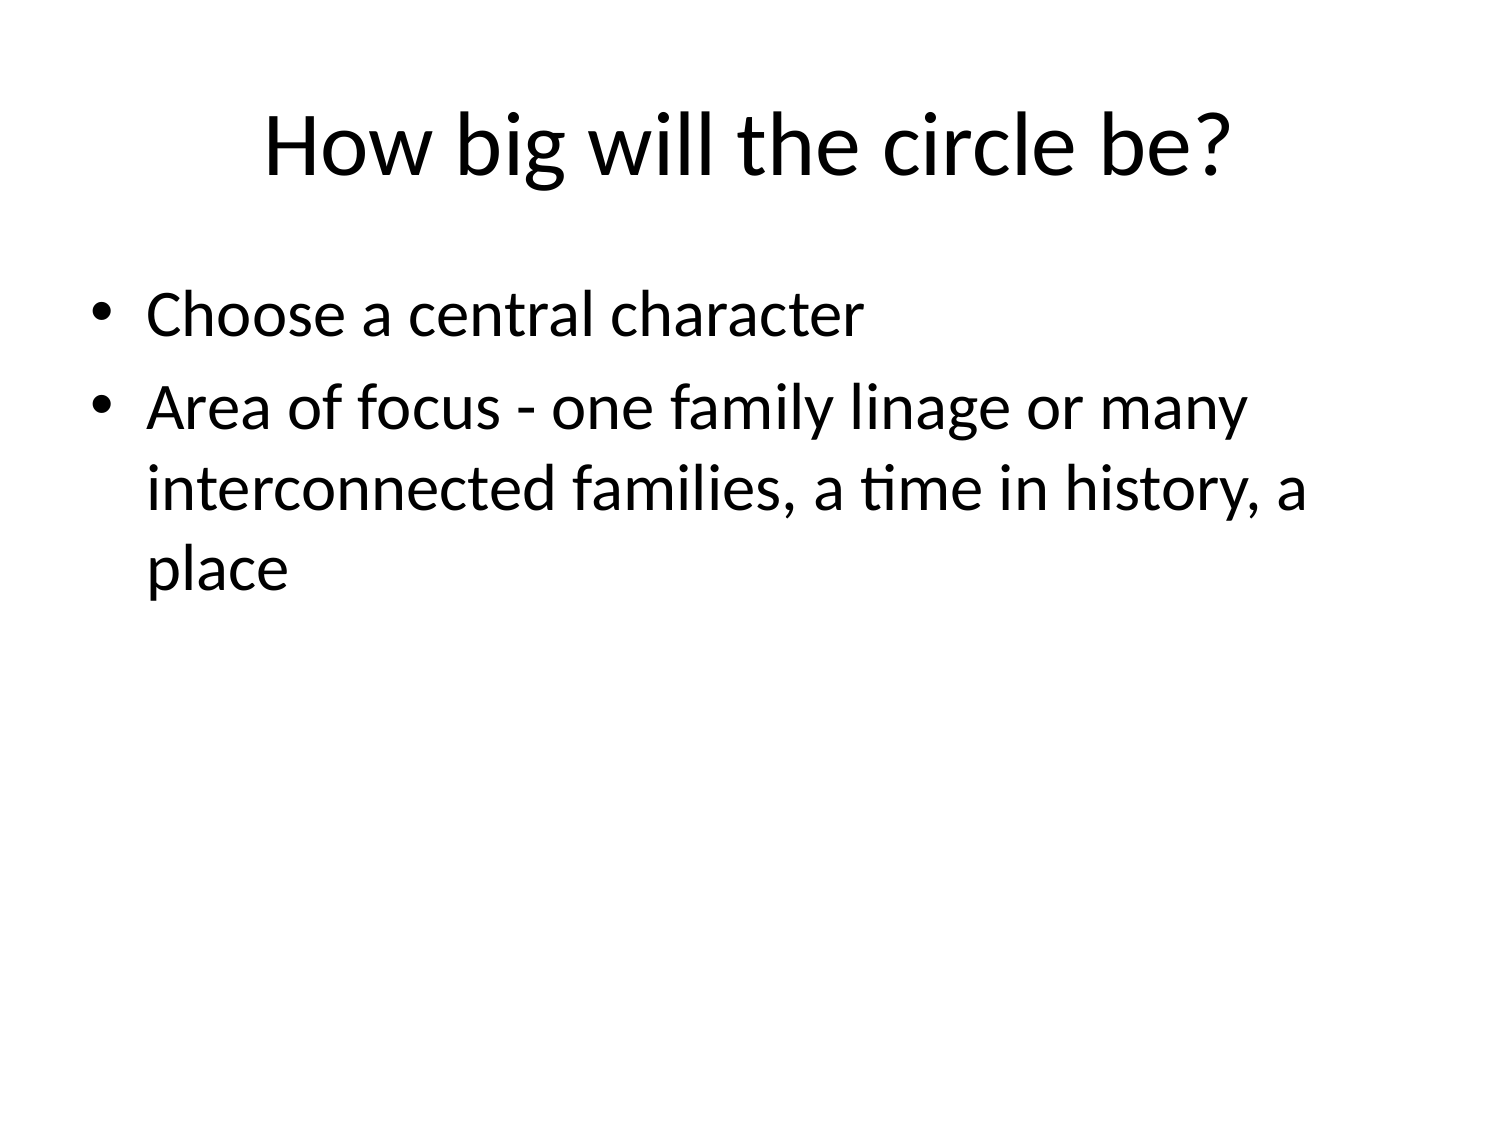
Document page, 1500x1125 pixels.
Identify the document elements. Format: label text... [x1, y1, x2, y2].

list Choose a central character Area of focus - one family linage or many interconnected families, a time in history, a place [75, 262, 1425, 1005]
title How big will the circle be? [75, 45, 1425, 233]
